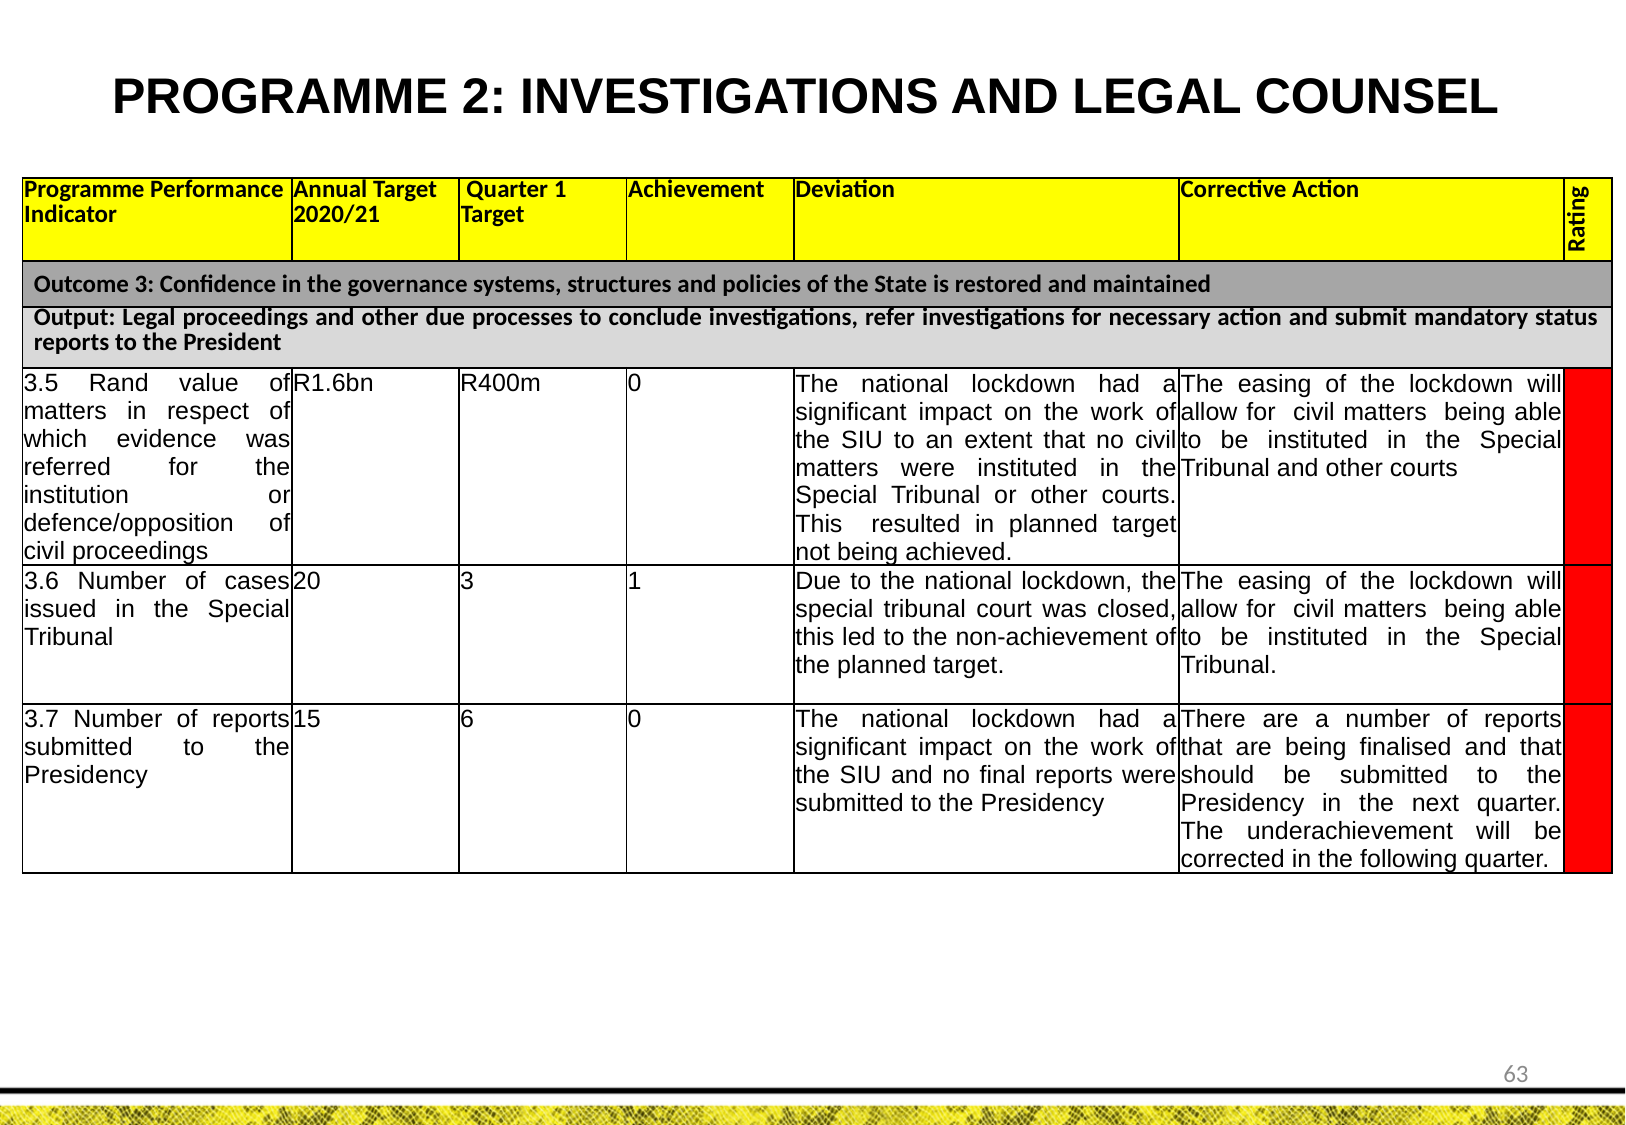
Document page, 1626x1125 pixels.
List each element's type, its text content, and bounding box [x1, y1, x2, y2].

table_cell 3.5 Rand value of matters in respect of which evidence was referred for the institution or defence/opposition of civil proceedings [23, 369, 291, 564]
table_cell [1565, 705, 1611, 872]
table_header Corrective Action [1180, 179, 1563, 260]
table_cell [1565, 369, 1611, 564]
table_cell 15 [293, 705, 458, 872]
table_cell There are a number of reports that are being finalised and that should be submitted to the Presidency in the next quarter. The underachievement will be corrected in the following quarter. [1180, 705, 1563, 872]
table_cell 20 [293, 566, 458, 703]
table_cell 3 [460, 566, 626, 703]
table_cell [1565, 566, 1611, 703]
table_cell 3.6 Number of cases issued in the Special Tribunal [23, 566, 291, 703]
table_cell Output: Legal proceedings and other due processes to conclude investigations, refer investigations for necessary action and submit mandatory status reports to the President [23, 308, 1611, 367]
table_cell 0 [627, 705, 793, 872]
table_header Annual Target 2020/21 [293, 179, 458, 260]
table_cell The easing of the lockdown will allow for civil matters being able to be instituted in the Special Tribunal and other courts [1180, 369, 1563, 564]
table_cell The national lockdown had a significant impact on the work of the SIU to an extent that no civil matters were instituted in the Special Tribunal or other courts. This resulted in planned target not being achieved. [795, 369, 1178, 564]
table_header Rating [1565, 179, 1611, 260]
table_cell 0 [627, 369, 793, 564]
table_header Quarter 1 Target [460, 179, 626, 260]
picture [0, 0, 1626, 1125]
table_cell The easing of the lockdown will allow for civil matters being able to be instituted in the Special Tribunal. [1180, 566, 1563, 703]
table_header Deviation [795, 179, 1178, 260]
table_header Achievement [627, 179, 793, 260]
table_cell Outcome 3: Confidence in the governance systems, structures and policies of the State is restored and maintained [23, 262, 1611, 306]
table_cell 1 [627, 566, 793, 703]
table_cell R1.6bn [293, 369, 458, 564]
table_cell 3.7 Number of reports submitted to the Presidency [23, 705, 291, 872]
table_cell R400m [460, 369, 626, 564]
table_cell The national lockdown had a significant impact on the work of the SIU and no final reports were submitted to the Presidency [795, 705, 1178, 872]
slide_number 63 [1164, 1042, 1544, 1103]
table_cell 6 [460, 705, 626, 872]
table_header Programme Performance Indicator [23, 179, 291, 260]
table_cell Due to the national lockdown, the special tribunal court was closed, this led to the non-achievement of the planned target. [795, 566, 1178, 703]
title PROGRAMME 2: INVESTIGATIONS AND LEGAL COUNSEL [81, 0, 1544, 177]
